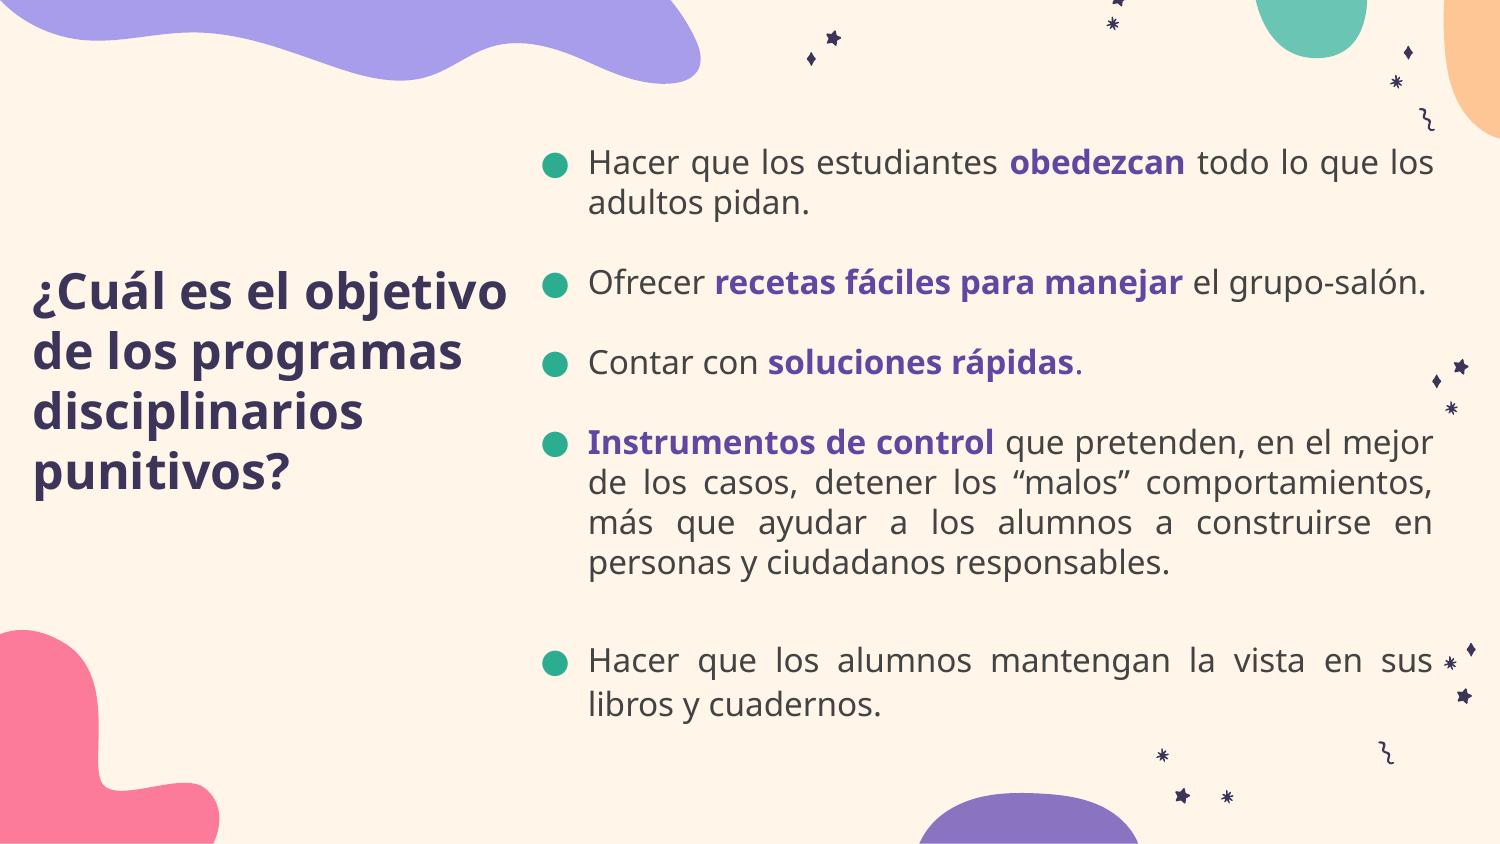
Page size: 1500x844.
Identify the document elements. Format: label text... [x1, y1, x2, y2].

list Hacer que los estudiantes obedezcan todo lo que los adultos pidan. Ofrecer recetas fáciles para manejar el grupo-salón. Contar con soluciones rápidas. Instrumentos de control que pretenden, en el mejor de los casos, detener los “malos” comportamientos, más que ayudar a los alumnos a construirse en personas y ciudadanos responsables. Hacer que los alumnos mantengan la vista en sus libros y cuadernos. [525, 126, 1450, 753]
title ¿Cuál es el objetivo de los programas disciplinarios punitivos? [17, 244, 525, 552]
